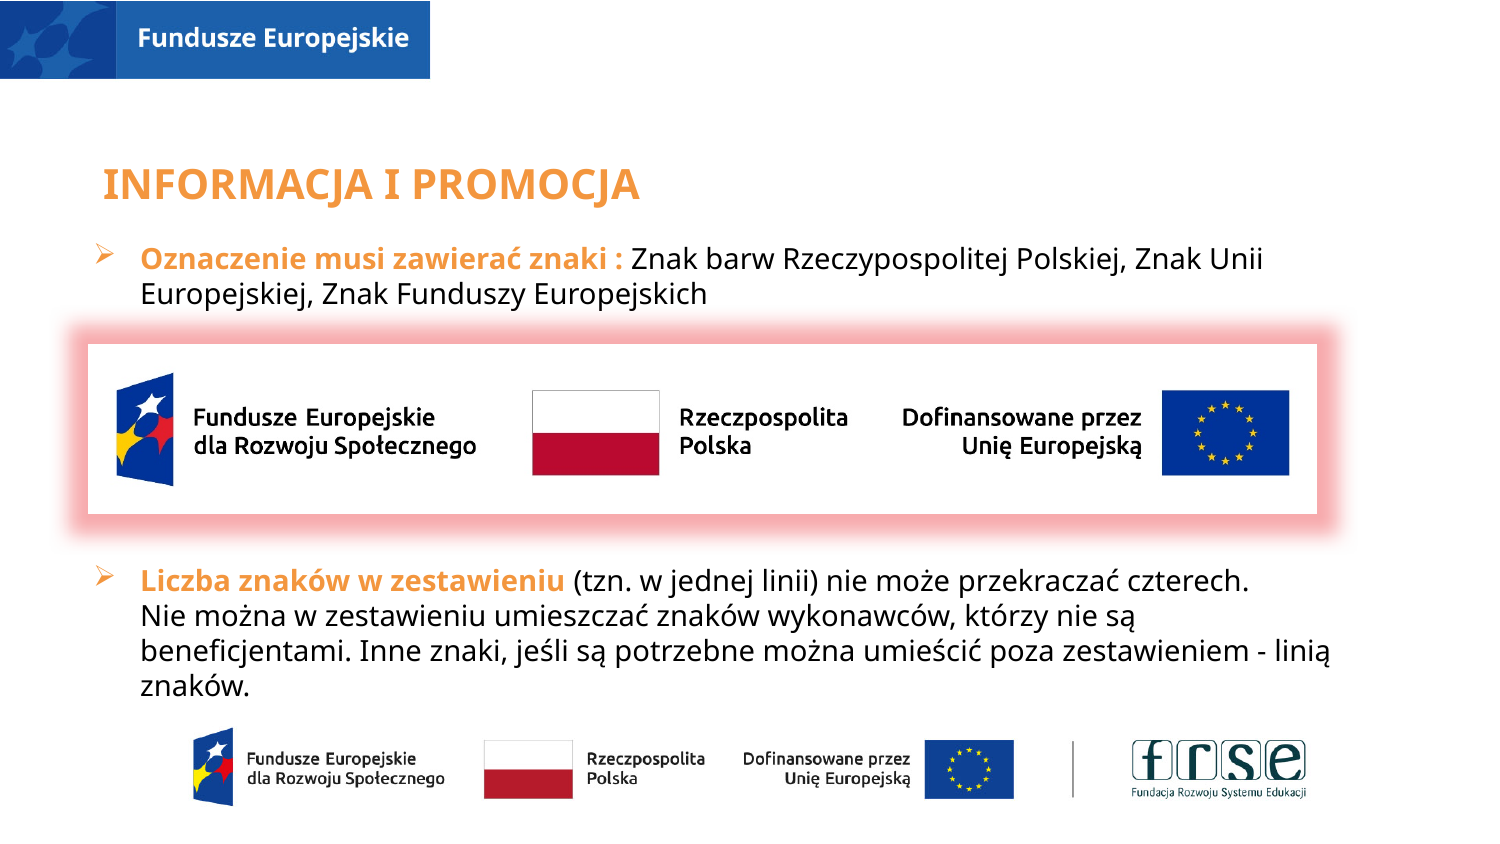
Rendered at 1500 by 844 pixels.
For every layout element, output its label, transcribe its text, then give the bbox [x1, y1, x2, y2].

picture [0, 1, 1498, 844]
list Oznaczenie musi zawierać znaki : Znak barw Rzeczypospolitej Polskiej, Znak Unii Europejskiej, Znak Funduszy Europejskich Liczba znaków w zestawieniu (tzn. w jednej linii) nie może przekraczać czterech. Nie można w zestawieniu umieszczać znaków wykonawców, którzy nie są beneficjentami. Inne znaki, jeśli są potrzebne można umieścić poza zestawieniem - linią znaków. [78, 232, 1366, 747]
title Informacja i promocja [88, 129, 1376, 237]
